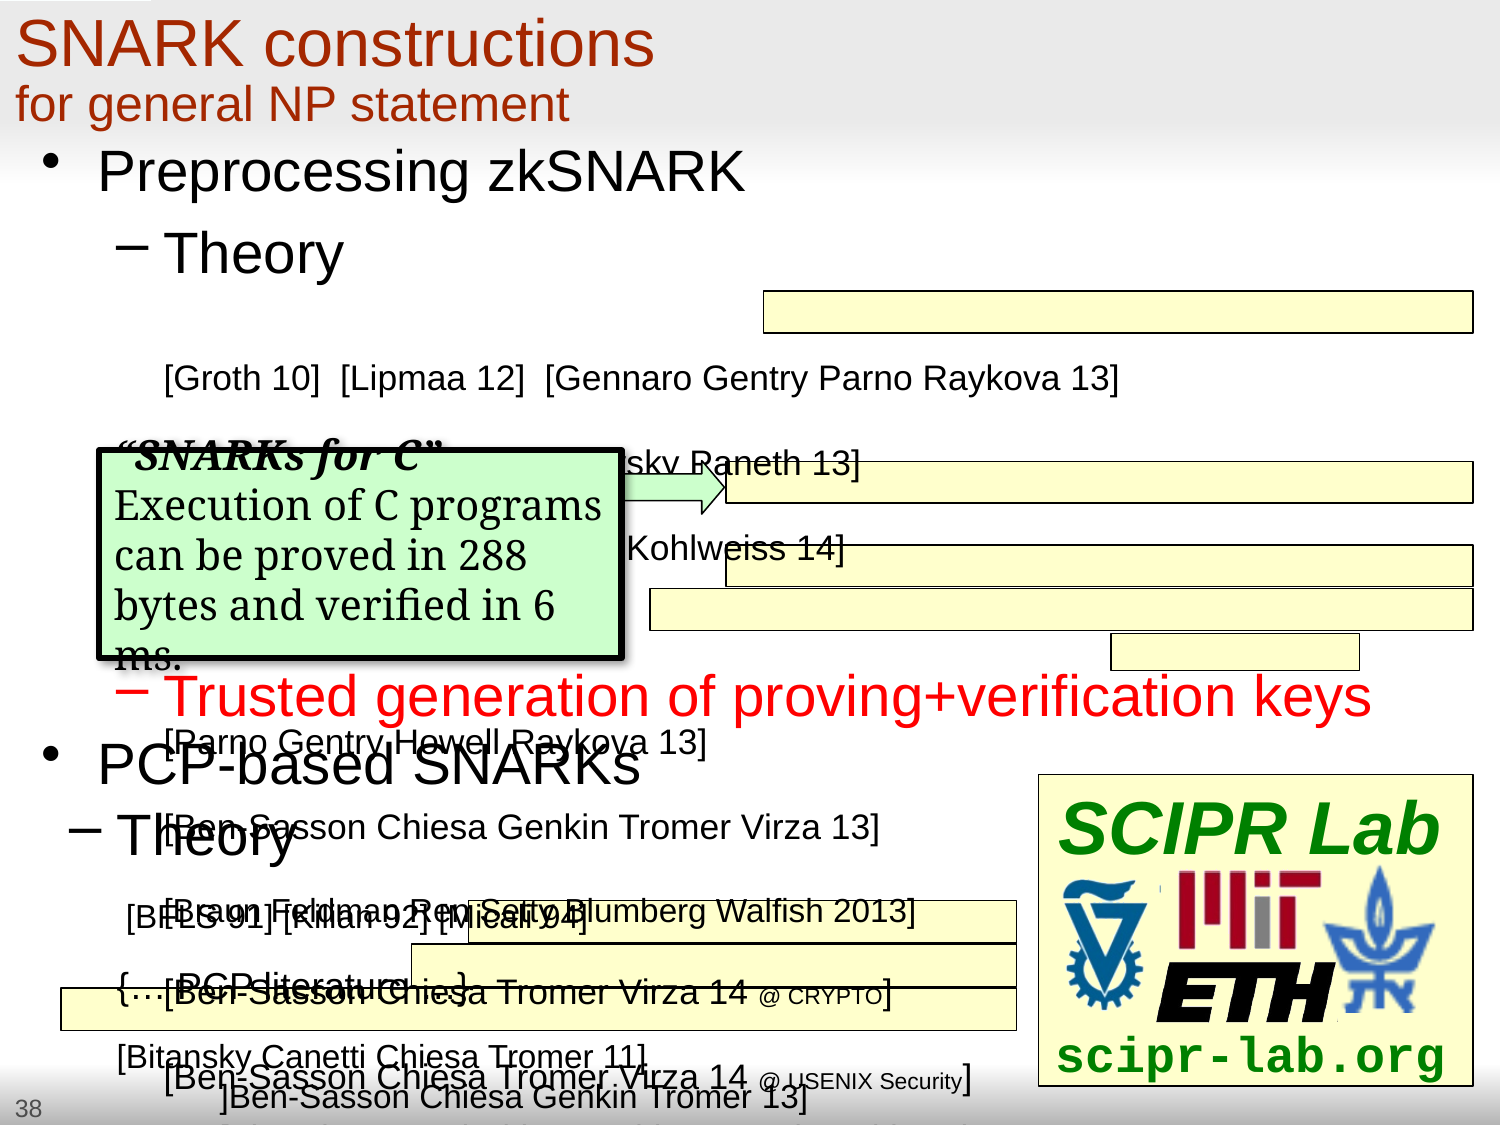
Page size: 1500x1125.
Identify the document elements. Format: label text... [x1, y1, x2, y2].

list Preprocessing zkSNARK Theory [Groth 10] [Lipmaa 12] [Gennaro Gentry Parno Raykova 13] [Bitansky Chiesa Ishai Ostrovsky Paneth 13] [Danezis Fournet Jens Groth Kohlweiss 14] Implementations [Parno Gentry Howell Raykova 13] [Ben-Sasson Chiesa Genkin Tromer Virza 13] [Braun Feldman Ren Setty Blumberg Walfish 2013] [Ben-Sasson Chiesa Tromer Virza 14 @ CRYPTO] [Ben-Sasson Chiesa Tromer Virza 14 @ USENIX Security] [BFRSVW13] [BCGGMTV14] [FL14] [26, 125, 1500, 690]
text_box “SNARKs for C” Execution of C programs can be proved in 288 bytes and verified in 6 ms. [99, 450, 622, 659]
text_box [632, 460, 725, 515]
title SNARK constructions for general NP statement [0, 3, 1500, 141]
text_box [1038, 774, 1474, 1094]
text_box [ Trusted generation of proving+verification keys [26, 690, 1500, 783]
text_box [60, 1024, 1017, 1031]
text_box PCP-based SNARKs Theory [BFLS 91] [Kilian 92] [Micali 94] {… PCP literature …} [Bitansky Canetti Chiesa Tromer 11] ]Ben-Sasson Chiesa Genkin Tromer 13] [Bitansky Canetti Chiesa Goldwasser Lin Rubinstein Tromer 14] No trust assumption [26, 783, 1028, 1024]
